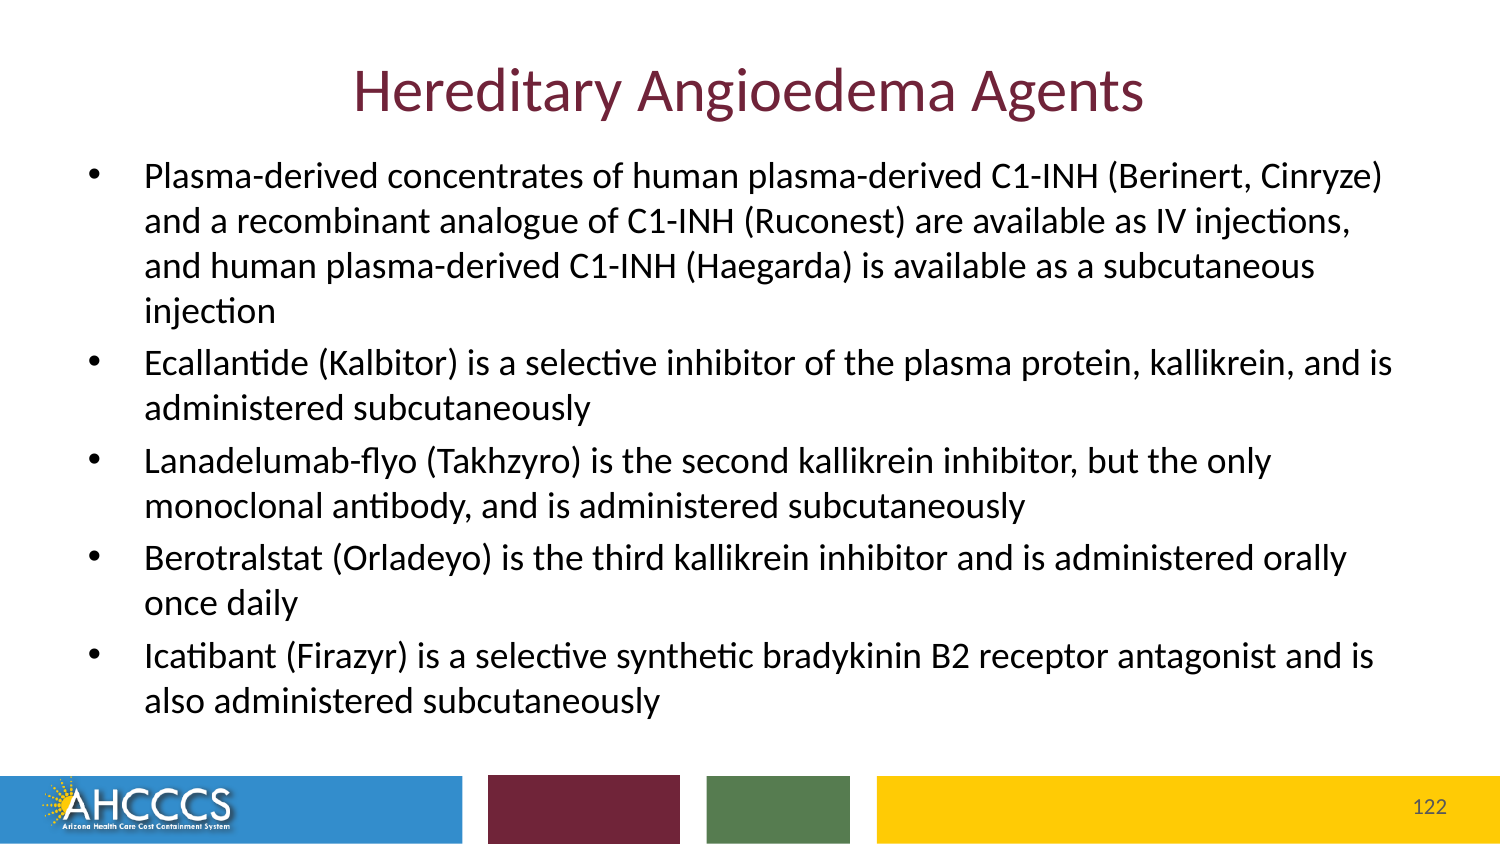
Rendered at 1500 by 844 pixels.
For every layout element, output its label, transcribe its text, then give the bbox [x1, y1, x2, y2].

list Plasma-derived concentrates of human plasma-derived C1-INH (Berinert, Cinryze) and a recombinant analogue of C1-INH (Ruconest) are available as IV injections, and human plasma-derived C1-INH (Haegarda) is available as a subcutaneous injection Ecallantide (Kalbitor) is a selective inhibitor of the plasma protein, kallikrein, and is administered subcutaneously Lanadelumab-flyo (Takhzyro) is the second kallikrein inhibitor, but the only monoclonal antibody, and is administered subcutaneously Berotralstat (Orladeyo) is the third kallikrein inhibitor and is administered orally once daily Icatibant (Firazyr) is a selective synthetic bradykinin B2 receptor antagonist and is also administered subcutaneously [73, 143, 1424, 735]
picture [42, 776, 230, 830]
title Hereditary Angioedema Agents [75, 22, 1425, 163]
